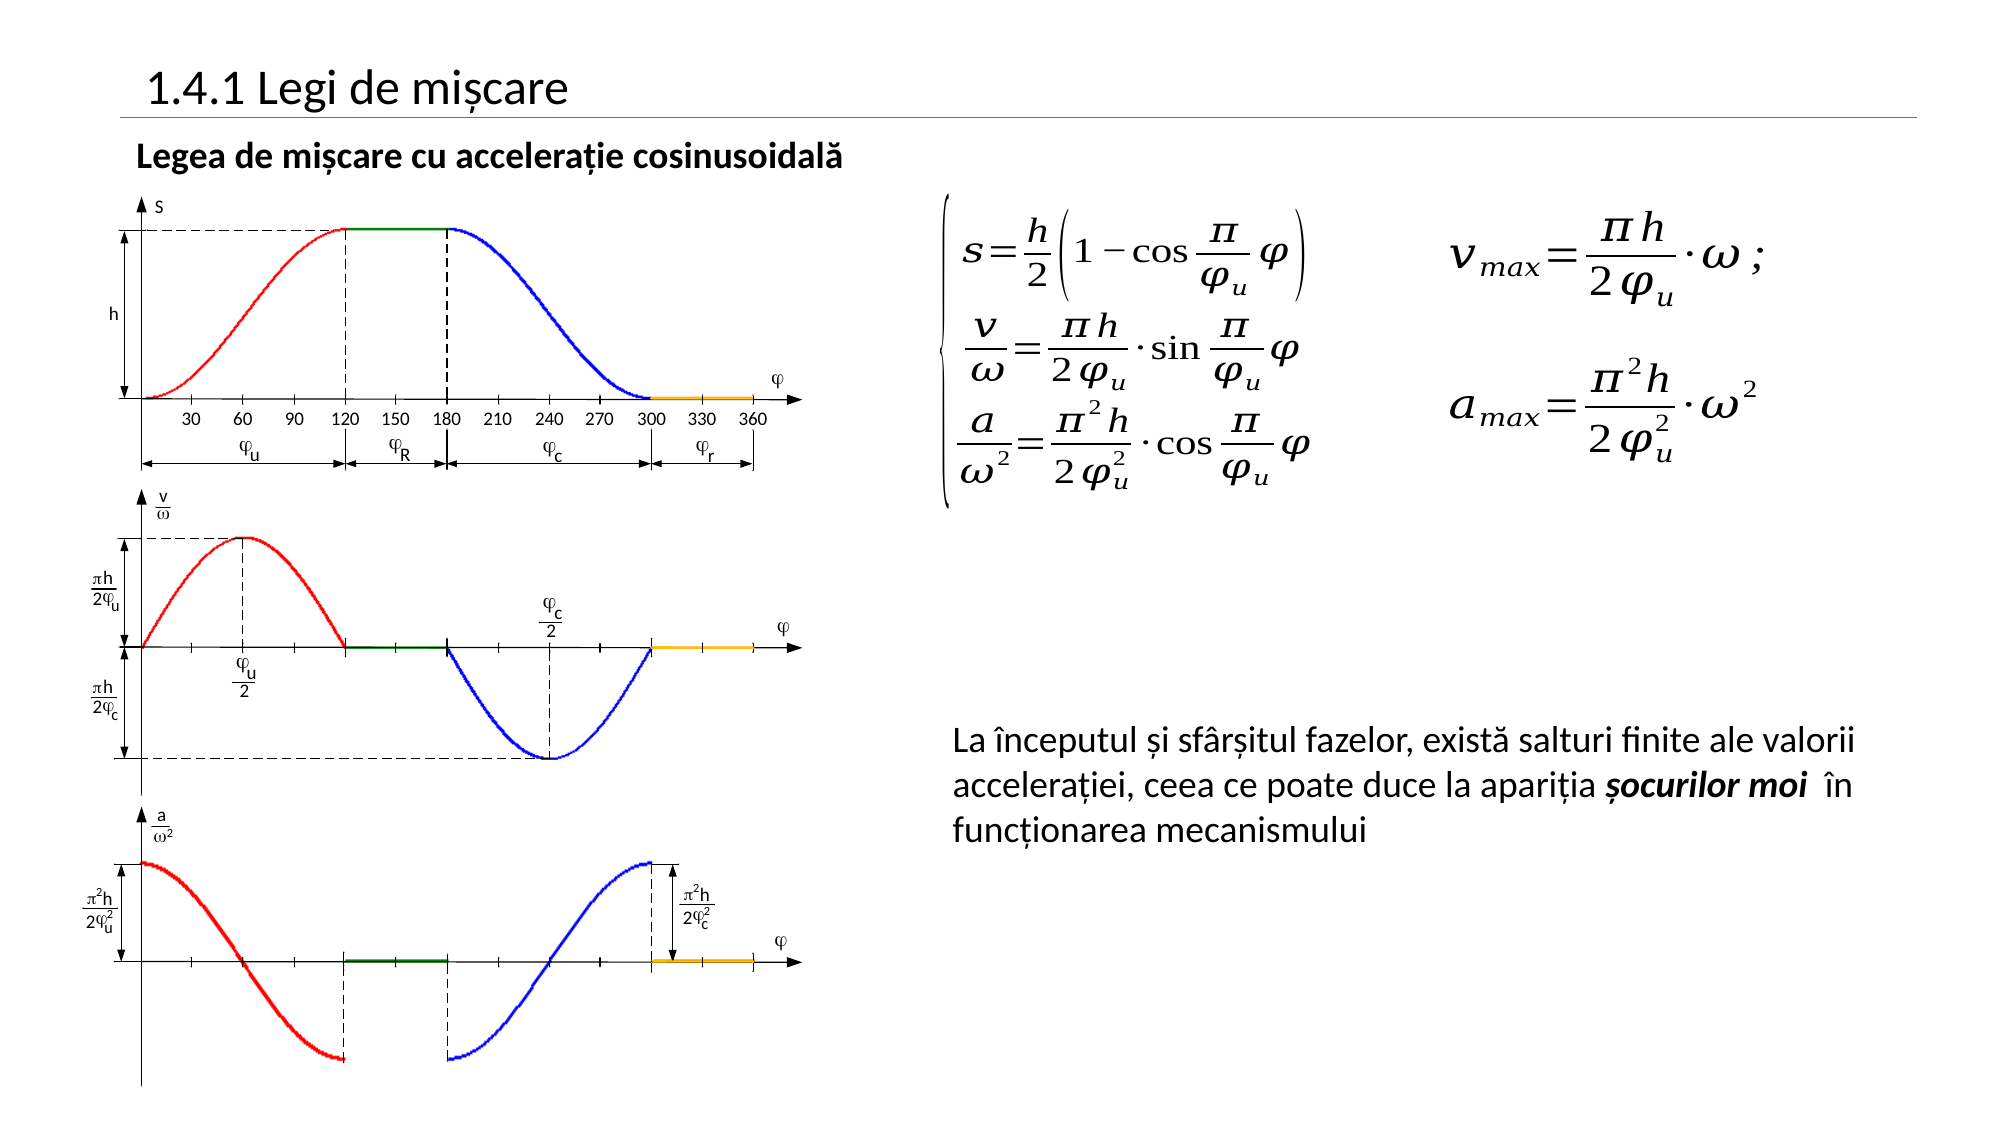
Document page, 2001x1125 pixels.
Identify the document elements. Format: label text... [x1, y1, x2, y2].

text_box 1.4.1 Legi de mișcare [130, 47, 585, 117]
text_box Legea de mișcare cu accelerație cosinusoidală [121, 123, 860, 184]
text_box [77, 178, 820, 1103]
text_box La începutul și sfârșitul fazelor, există salturi finite ale valorii accelerației, ceea ce poate duce la apariția șocurilor moi în funcționarea mecanismului [938, 708, 1938, 858]
text_box 1.4.1 Legi de mișcare [130, 118, 585, 122]
